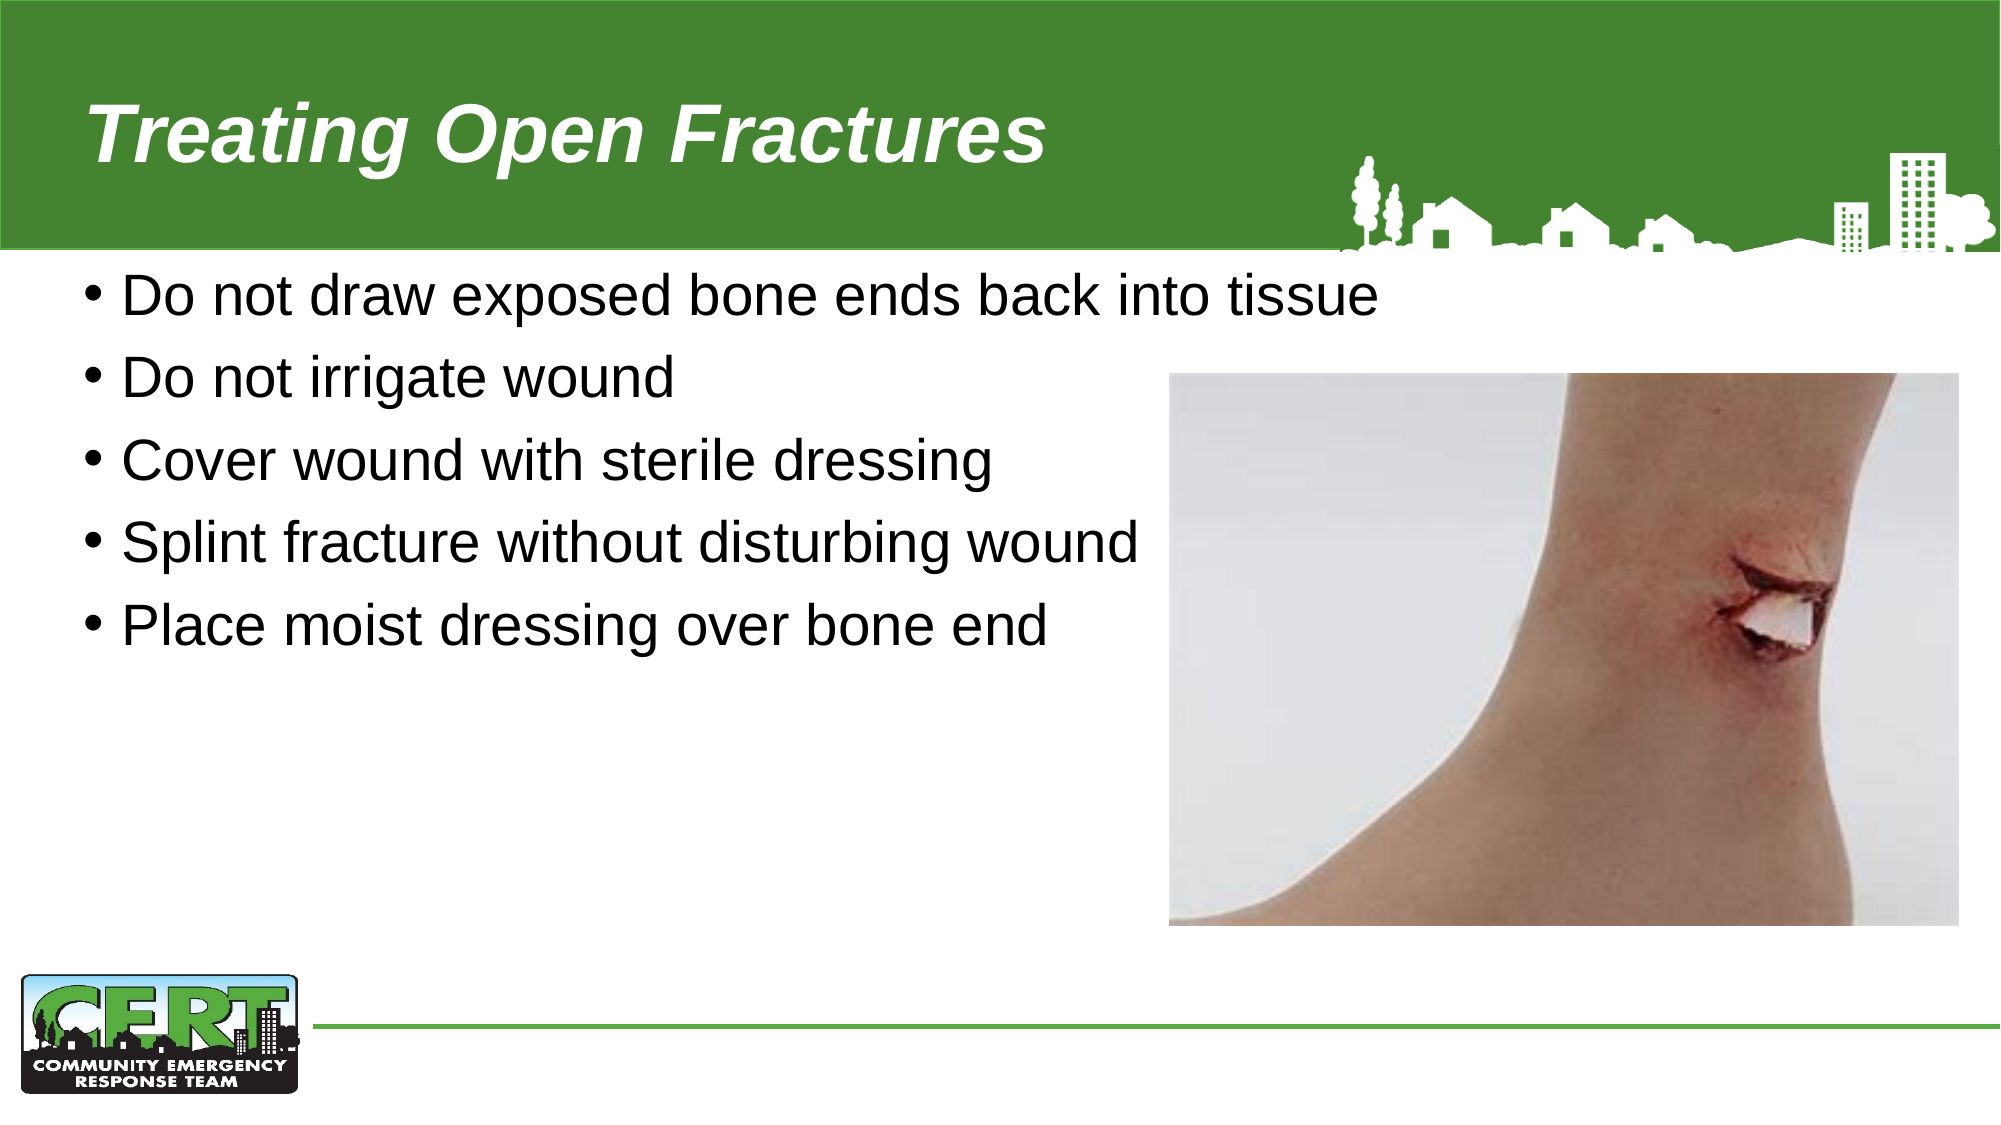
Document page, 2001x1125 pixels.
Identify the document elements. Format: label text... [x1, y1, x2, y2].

picture [1169, 373, 1959, 927]
list Do not draw exposed bone ends back into tissue Do not irrigate wound Cover wound with sterile dressing Splint fracture without disturbing wound Place moist dressing over bone end [68, 249, 1931, 1034]
picture [1340, 145, 2000, 252]
picture [19, 973, 300, 1094]
title Treating Open Fractures [68, 52, 1339, 220]
